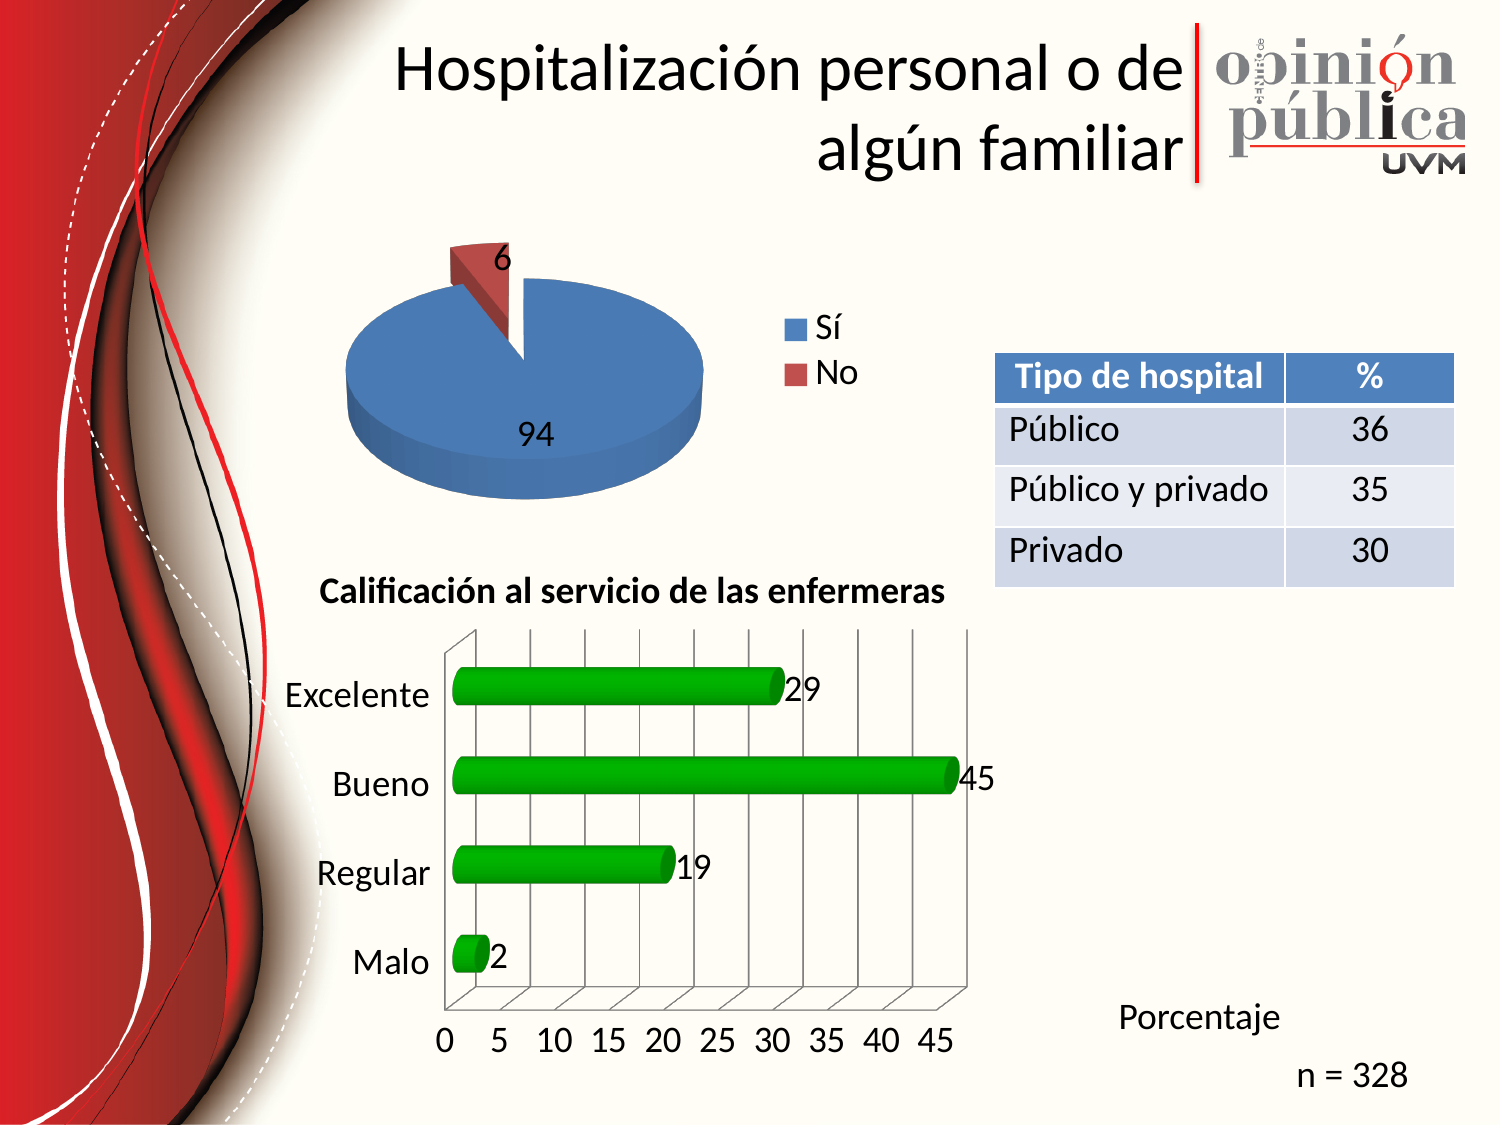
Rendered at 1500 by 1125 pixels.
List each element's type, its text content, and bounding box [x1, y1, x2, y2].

table_header Tipo de hospital [995, 353, 1284, 403]
table_cell Público [995, 408, 1284, 465]
table_cell Público y privado [995, 467, 1284, 526]
title Hospitalización personal o de algún familiar [288, 10, 1200, 198]
table_cell Privado [995, 528, 1284, 587]
picture [0, 0, 1500, 1125]
table_cell 30 [1286, 528, 1454, 587]
table_cell 35 [1286, 467, 1454, 526]
text_box Porcentaje [1103, 984, 1296, 1045]
table_header % [1286, 353, 1454, 403]
text_box Calificación al servicio de las enfermeras [304, 558, 962, 617]
chart [270, 618, 996, 1073]
chart [259, 154, 885, 551]
table_cell 36 [1286, 408, 1454, 465]
